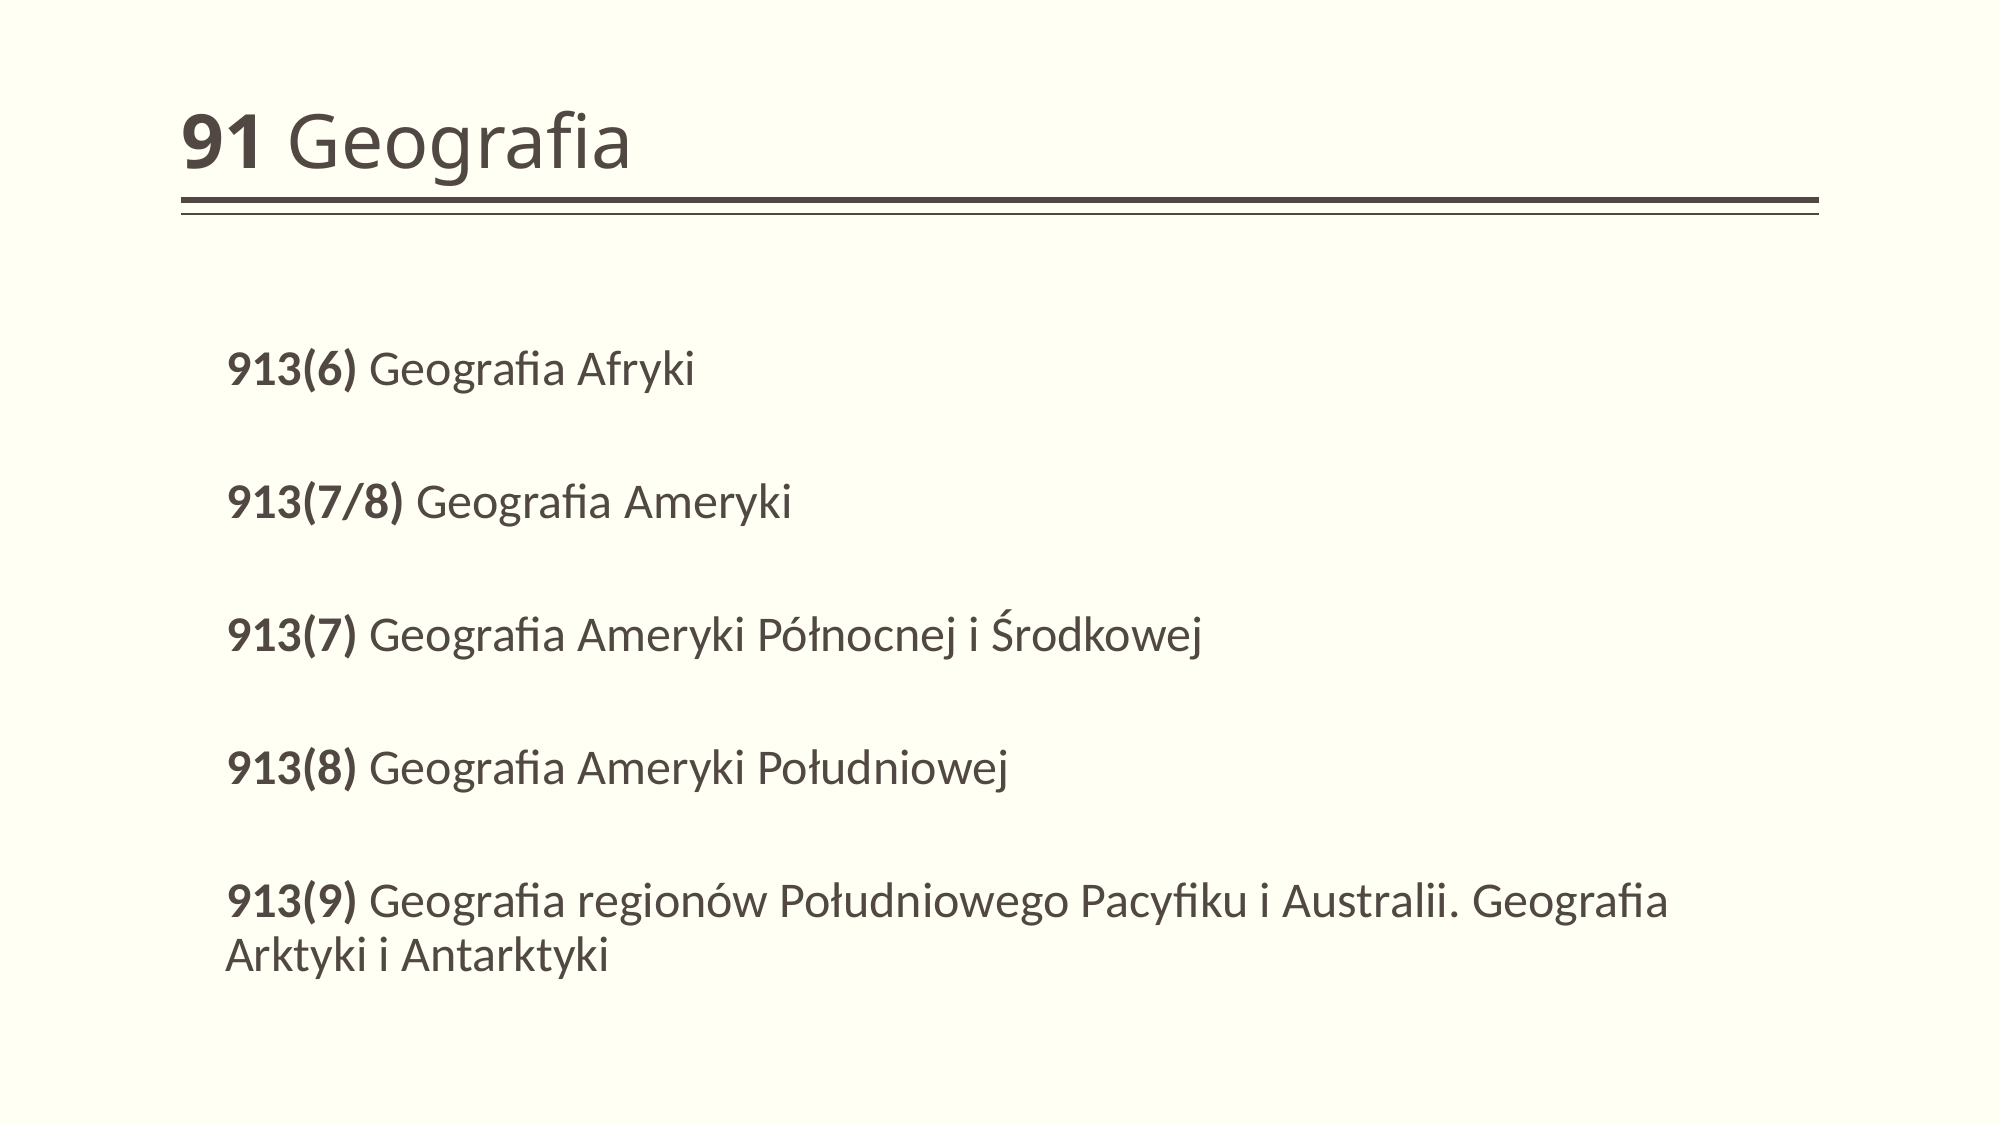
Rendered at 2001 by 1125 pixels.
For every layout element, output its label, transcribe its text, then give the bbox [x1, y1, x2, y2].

title 91 Geografia [181, 12, 1819, 193]
list 913(6) Geografia Afryki 913(7/8) Geografia Ameryki 913(7) Geografia Ameryki Północnej i Środkowej 913(8) Geografia Ameryki Południowej 913(9) Geografia regionów Południowego Pacyfiku i Australii. Geografia Arktyki i Antarktyki [181, 262, 1819, 1013]
